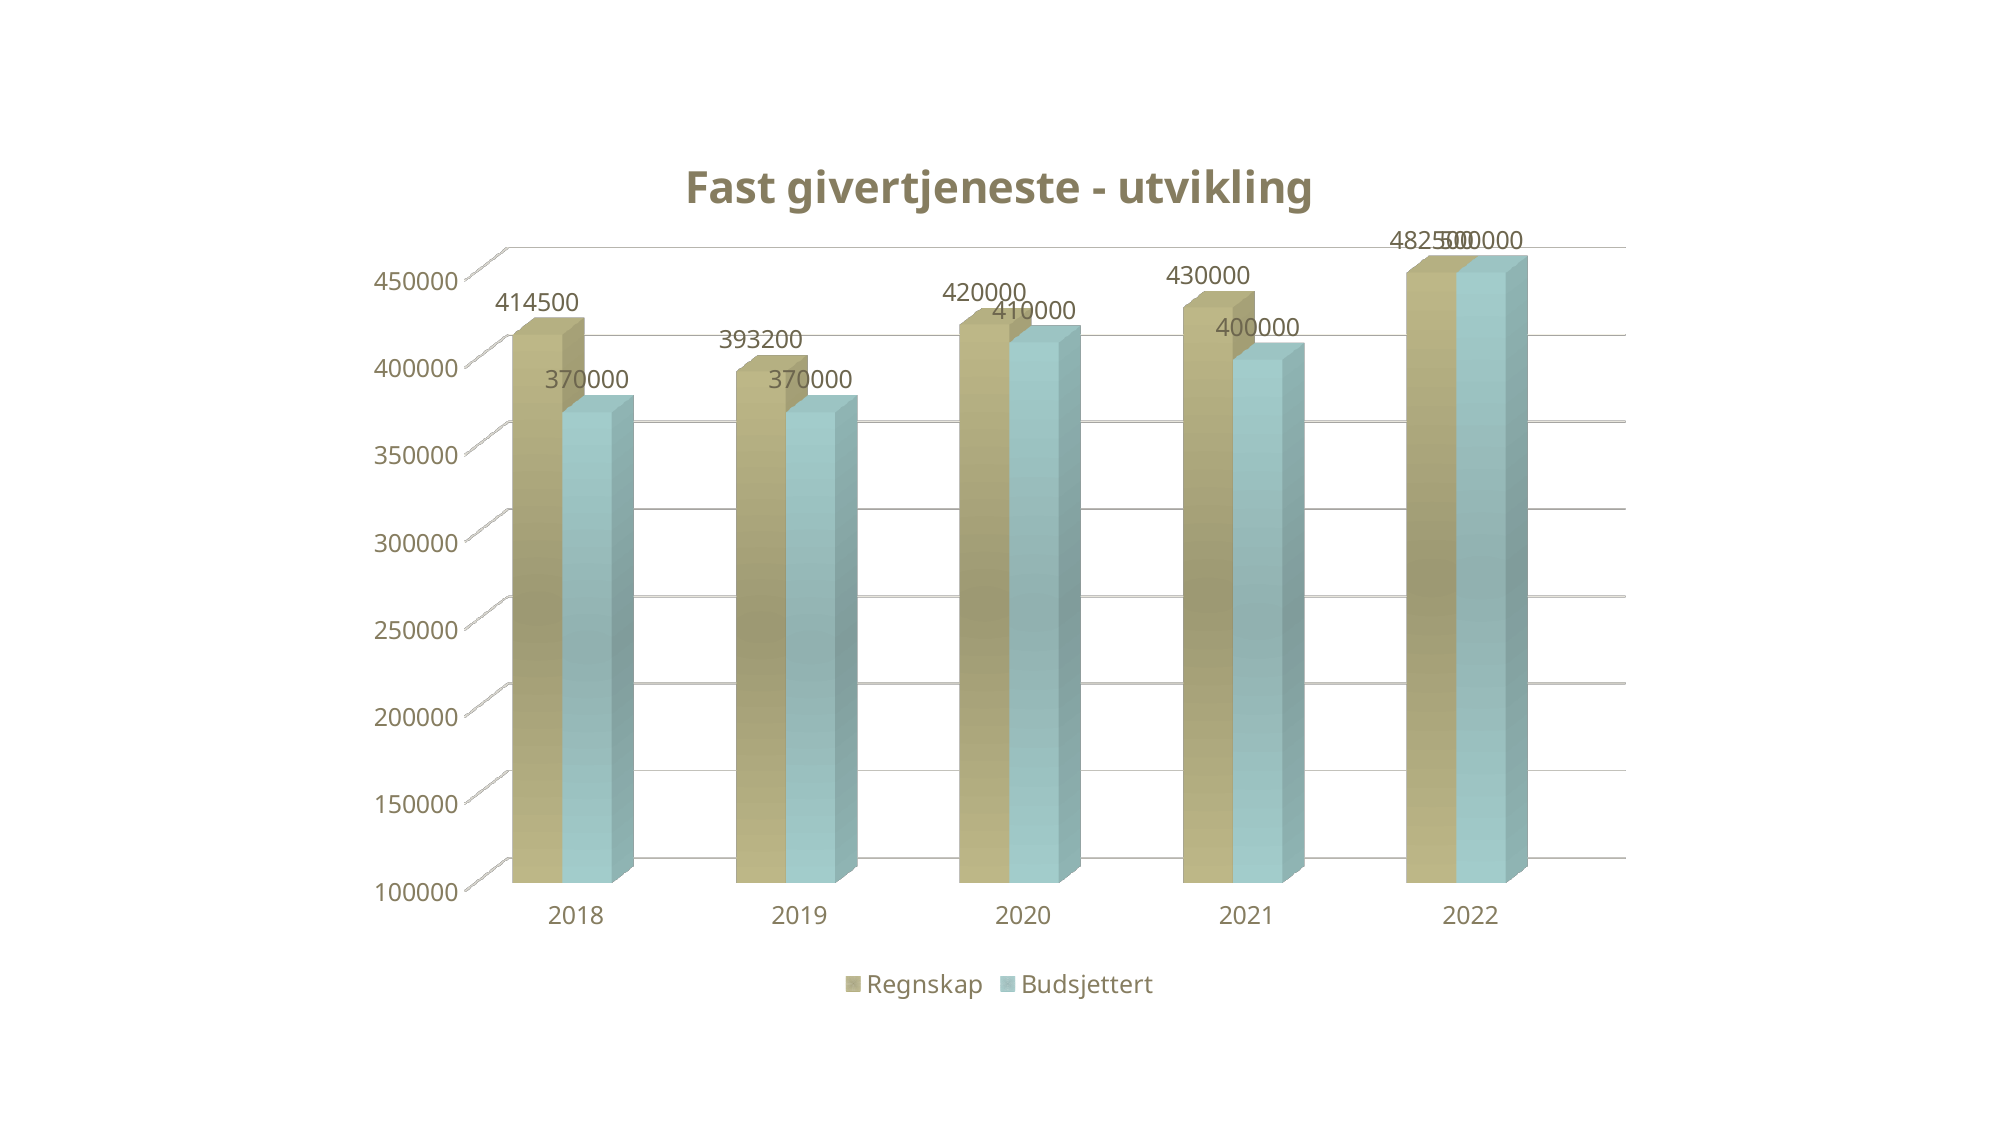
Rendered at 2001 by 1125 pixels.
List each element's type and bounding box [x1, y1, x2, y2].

chart [332, 117, 1667, 1008]
